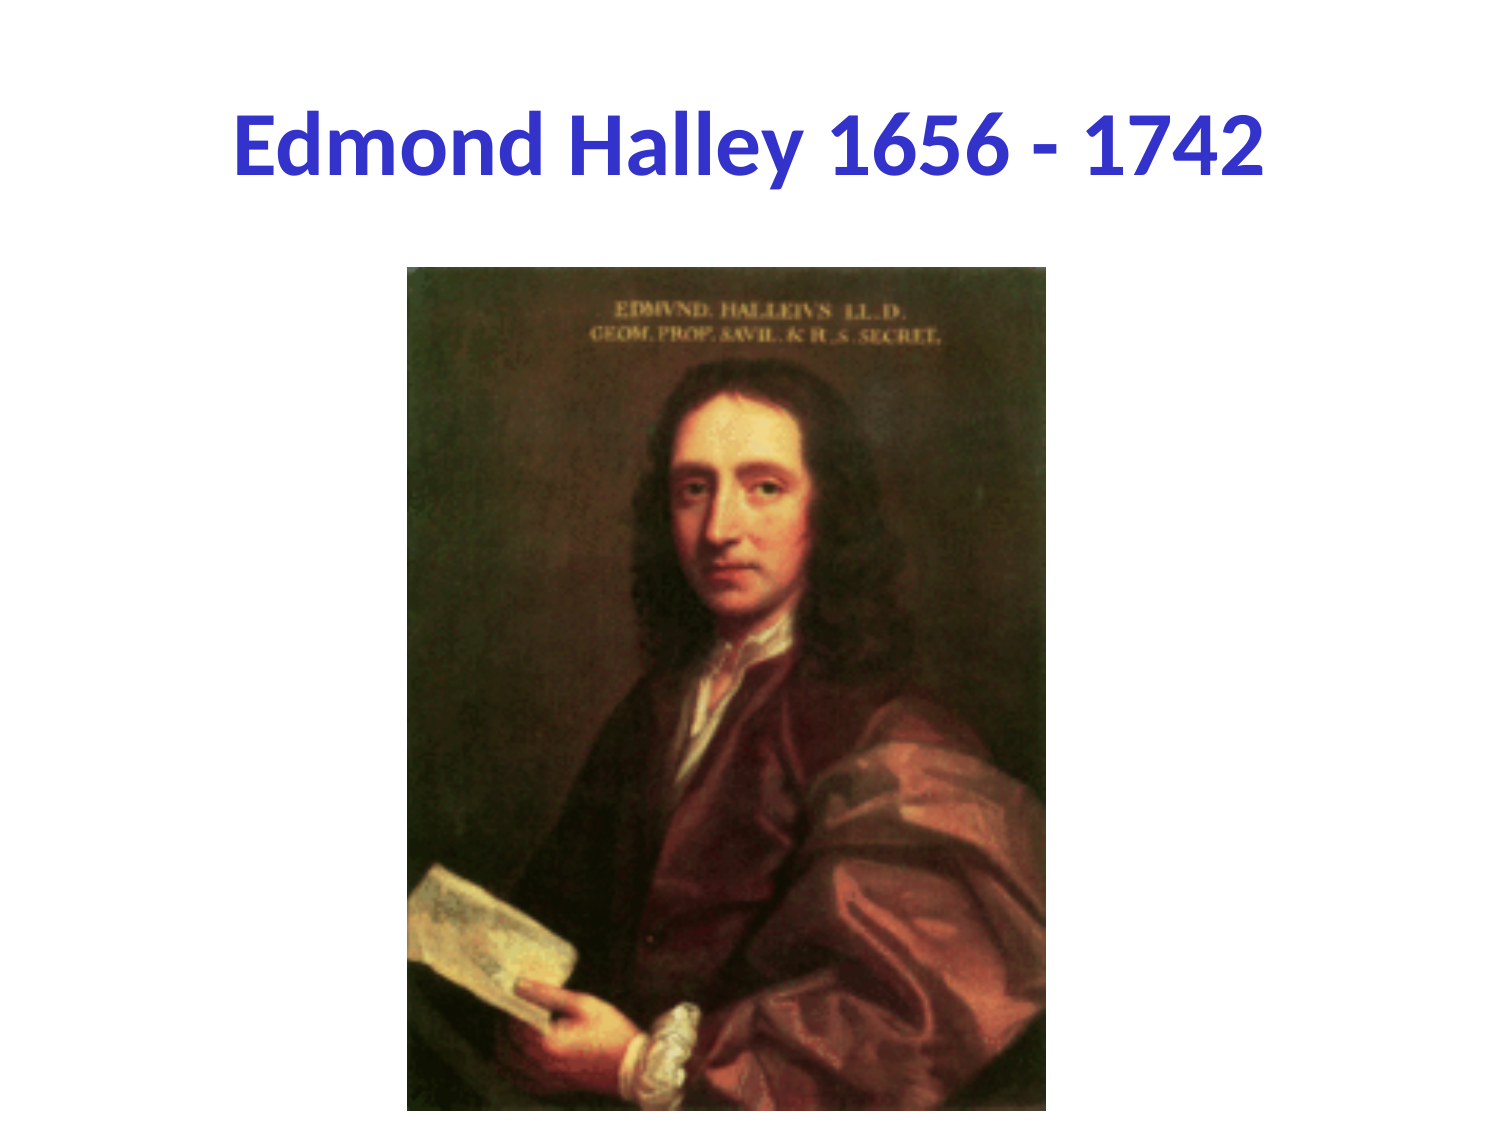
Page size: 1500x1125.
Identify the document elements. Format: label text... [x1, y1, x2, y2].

title Edmond Halley 1656 - 1742 [74, 44, 1426, 233]
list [407, 266, 1046, 1111]
